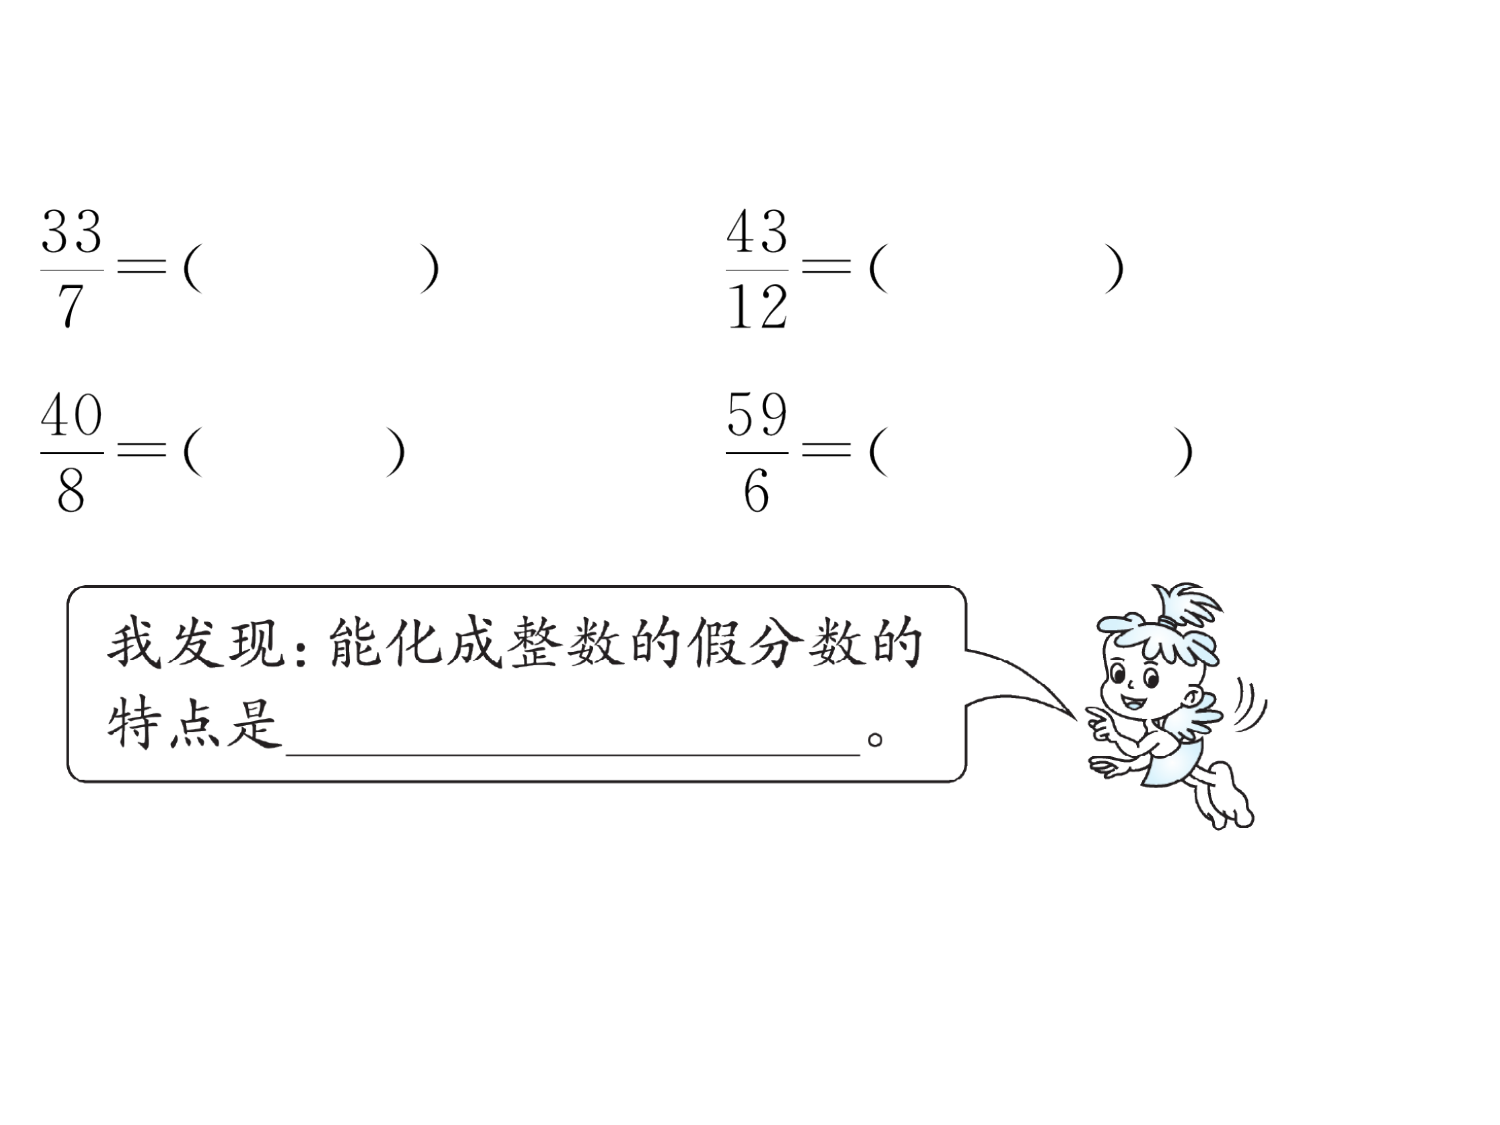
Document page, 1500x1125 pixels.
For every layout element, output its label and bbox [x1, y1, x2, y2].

picture [35, 177, 1453, 860]
